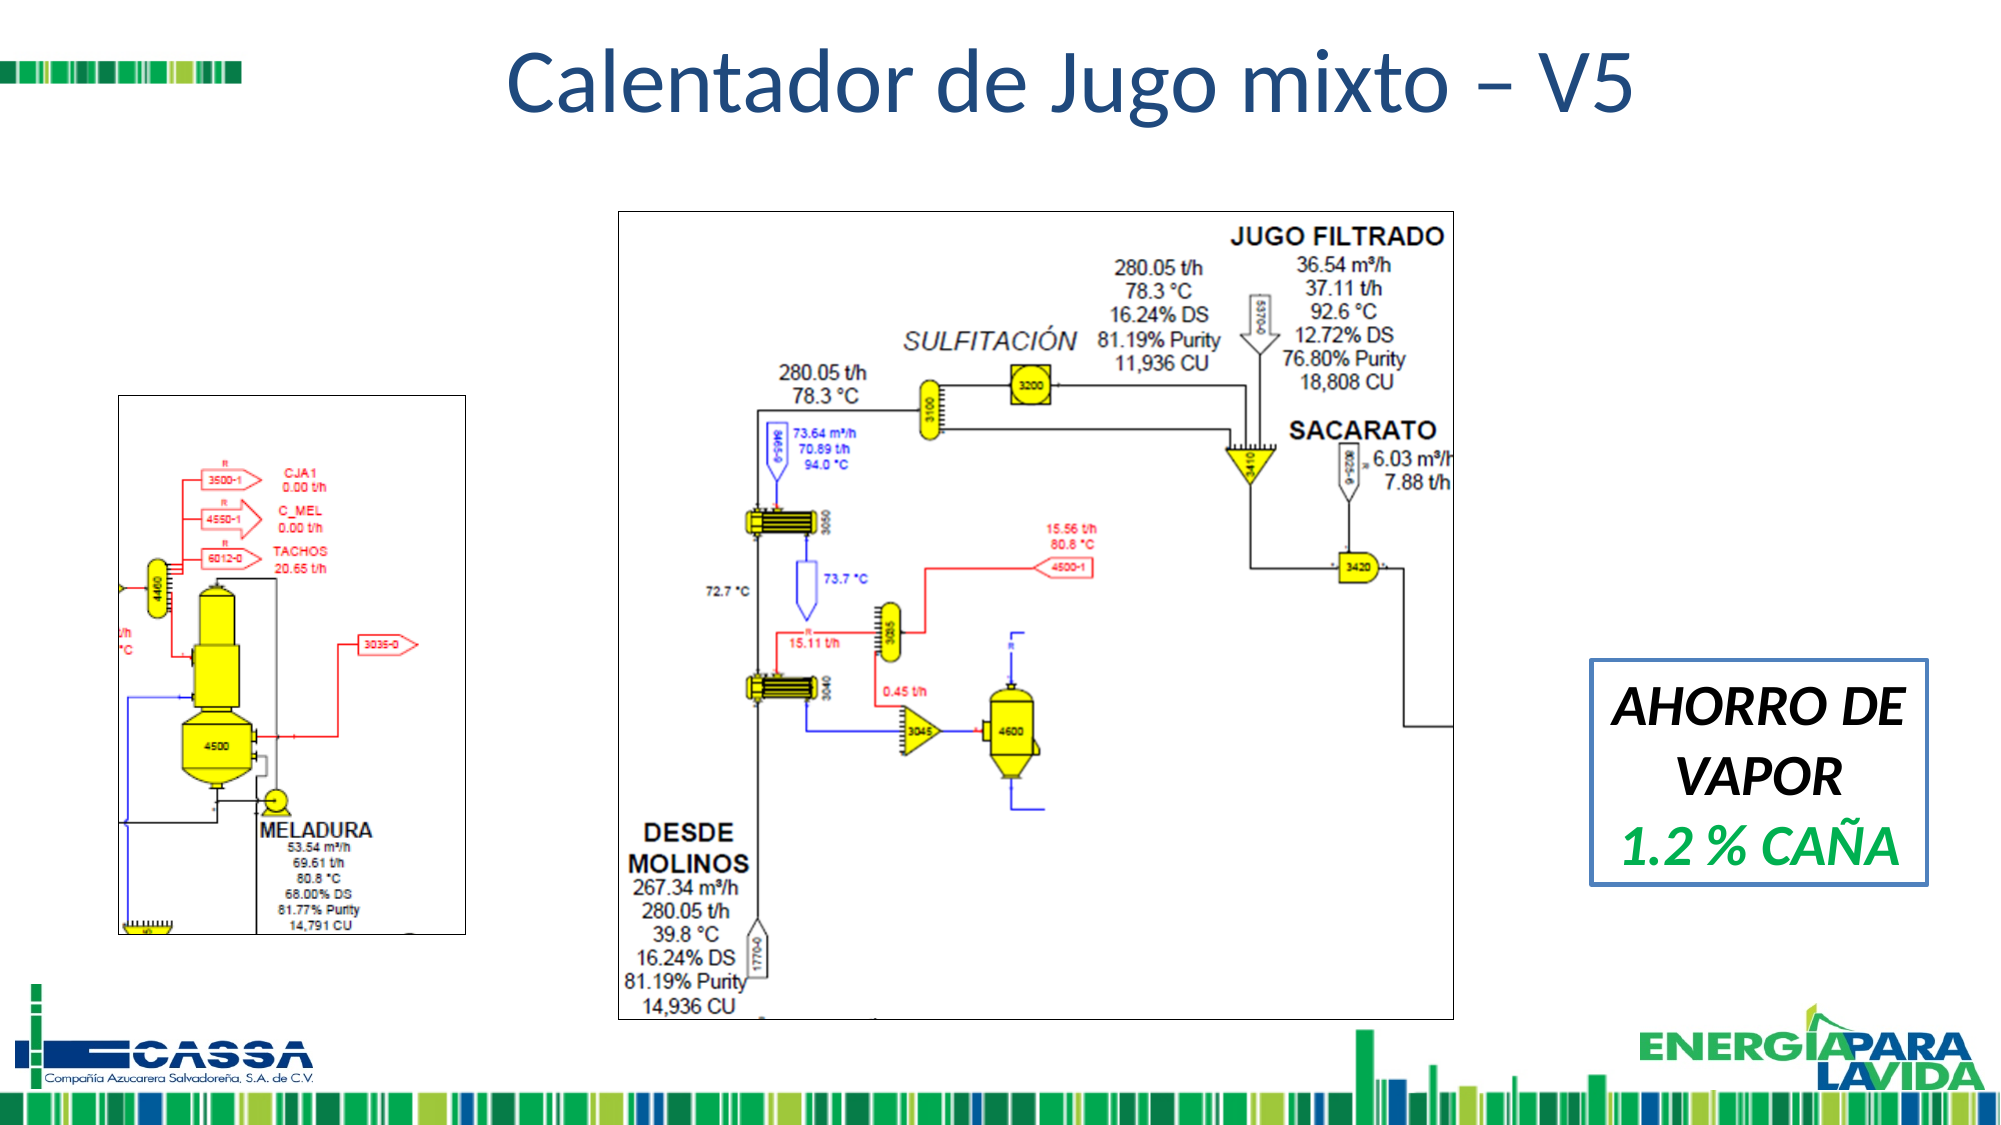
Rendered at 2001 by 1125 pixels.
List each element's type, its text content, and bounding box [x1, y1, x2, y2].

text_box AHORRO DE VAPOR 1.2 % CAÑA [1591, 660, 1928, 885]
text_box Calentador de Jugo mixto – V5 [181, 13, 1985, 138]
picture [0, 0, 2000, 1125]
